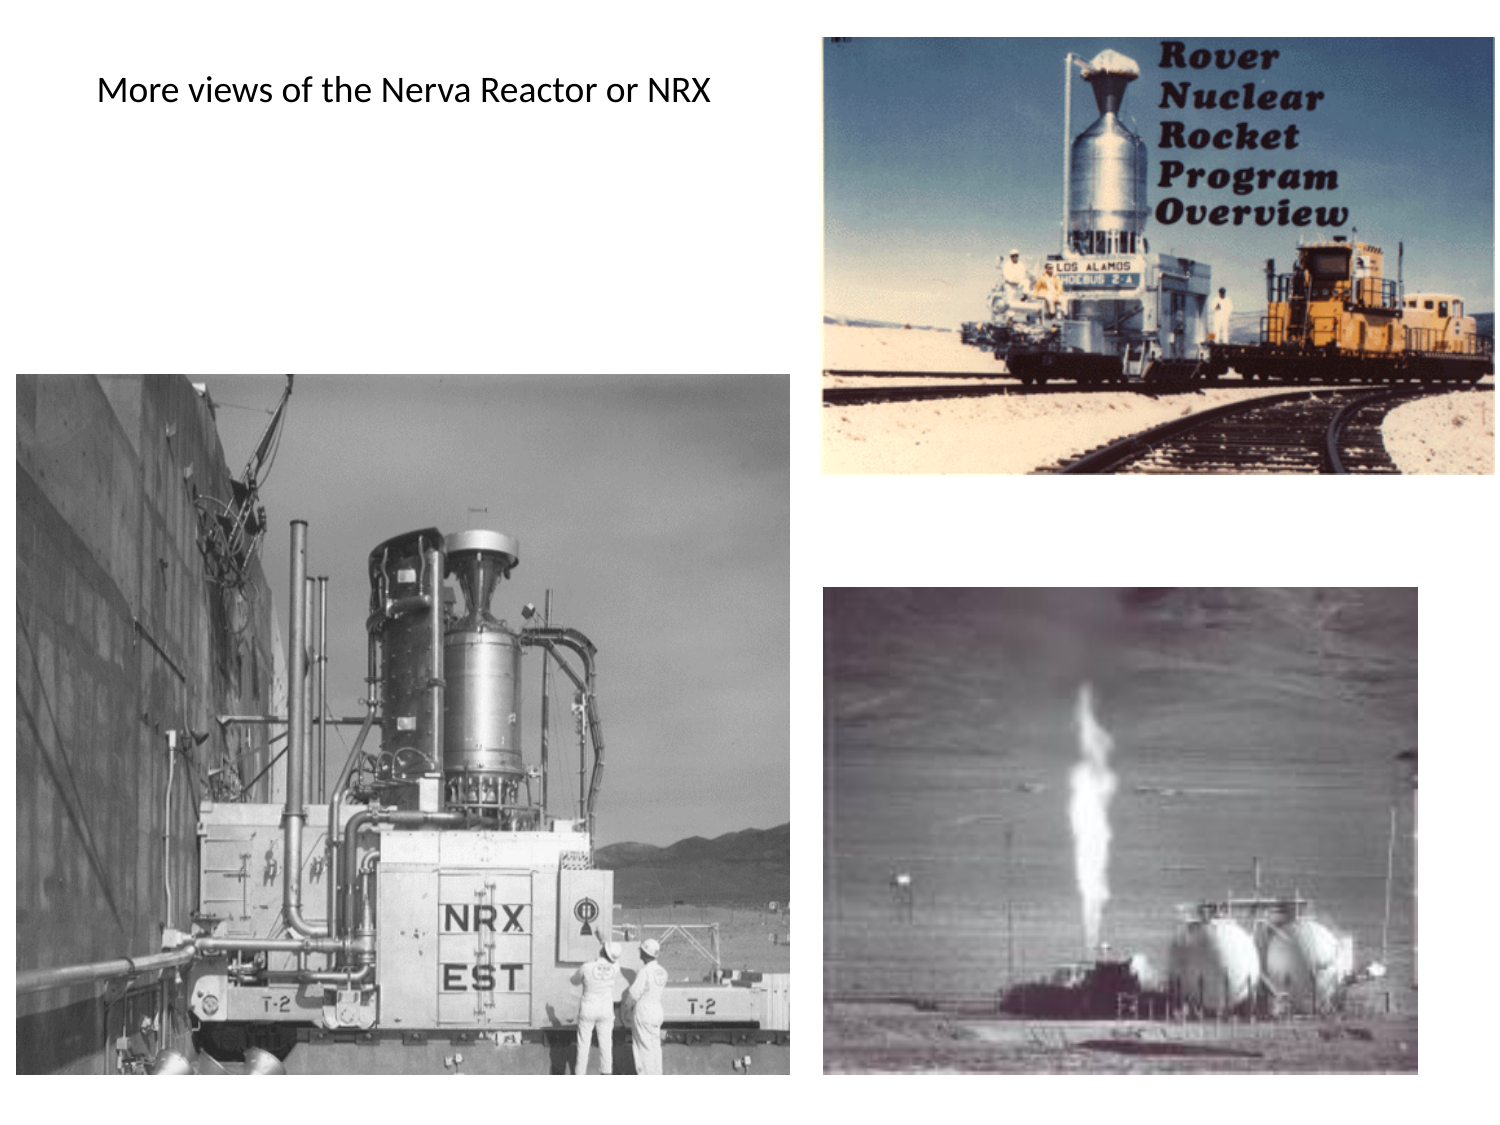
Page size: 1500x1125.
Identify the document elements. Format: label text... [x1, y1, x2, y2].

text_box More views of the Nerva Reactor or NRX [81, 57, 727, 118]
picture [822, 587, 1418, 1076]
picture [15, 374, 790, 1076]
picture [819, 37, 1495, 476]
